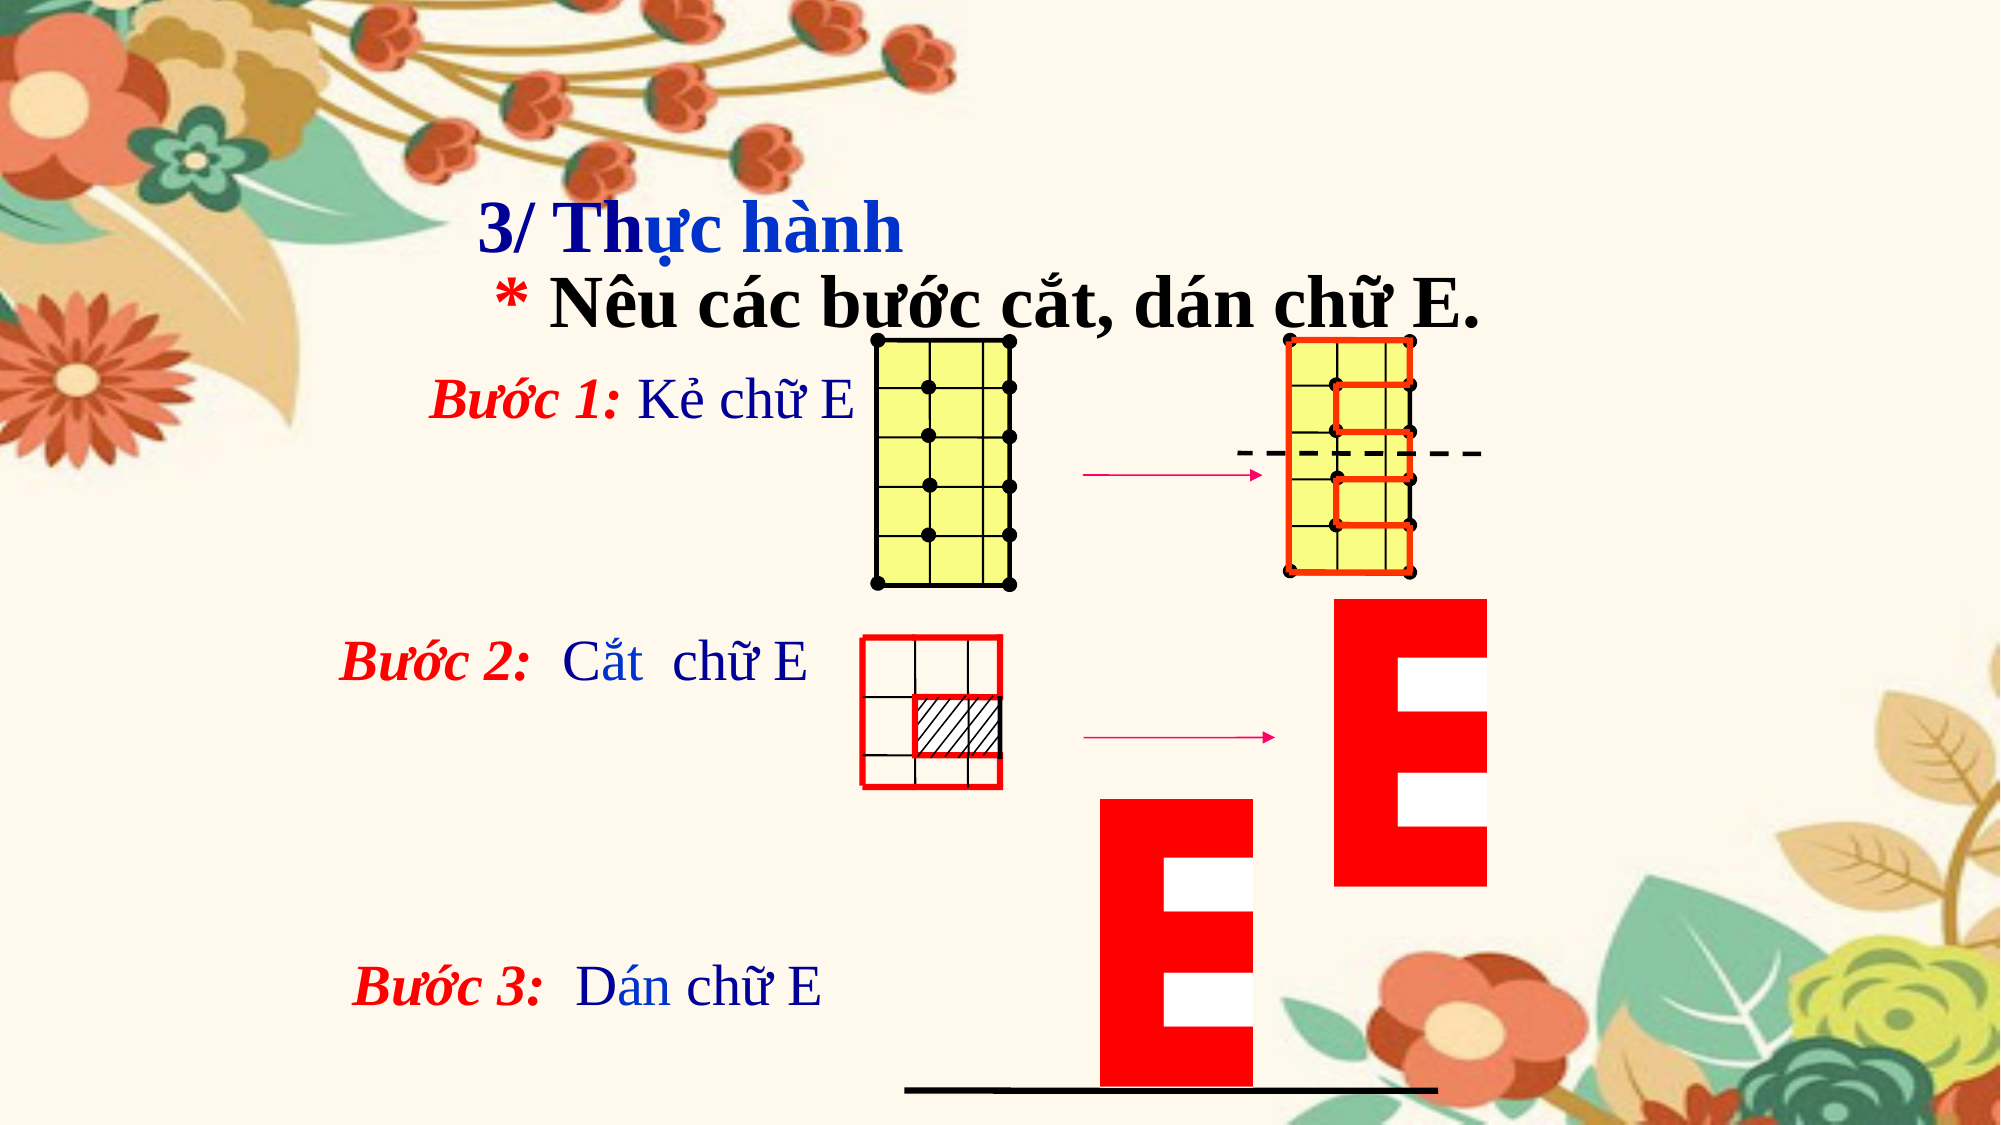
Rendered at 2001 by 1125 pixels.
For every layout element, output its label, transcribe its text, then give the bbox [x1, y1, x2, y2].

picture [0, 0, 2001, 1125]
text_box [1082, 469, 1263, 482]
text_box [862, 637, 1000, 788]
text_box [874, 337, 1013, 588]
text_box [1083, 731, 1276, 744]
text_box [1287, 337, 1413, 575]
text_box Bước 1: Kẻ chữ E [349, 352, 874, 438]
text_box Bước 2: Cắt chữ E [324, 614, 925, 700]
text_box Bước 3: Dán chữ E [337, 939, 938, 1025]
text_box * Nêu các bước cắt, dán chữ E. [287, 244, 1688, 350]
text_box 3/ Thực hành [350, 169, 1750, 275]
